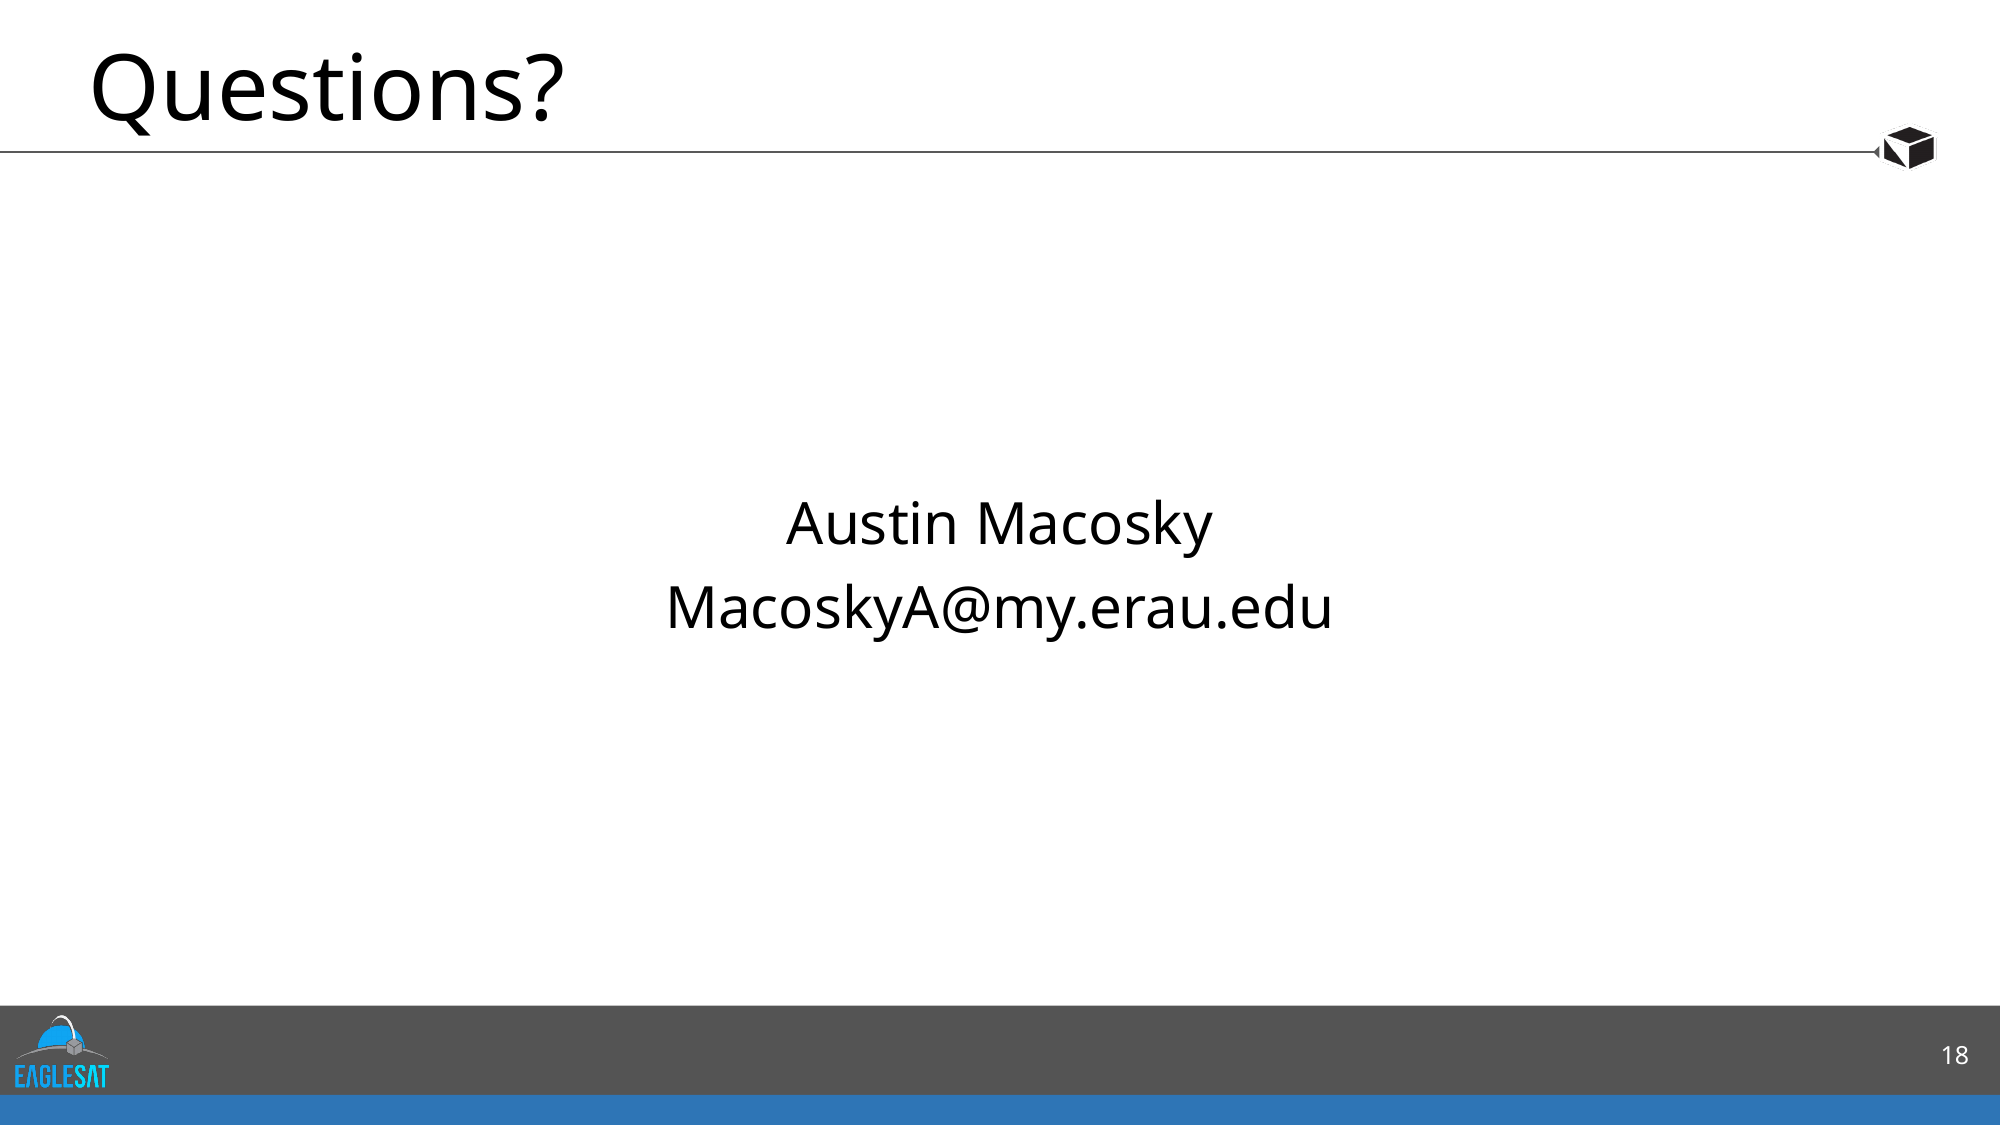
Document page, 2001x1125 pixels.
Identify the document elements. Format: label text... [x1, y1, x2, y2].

slide_number 18 [1534, 1026, 1985, 1087]
list Austin Macosky MacoskyA@my.erau.edu [569, 486, 1431, 639]
title Questions? [74, 28, 1800, 148]
picture [10, 1008, 114, 1090]
